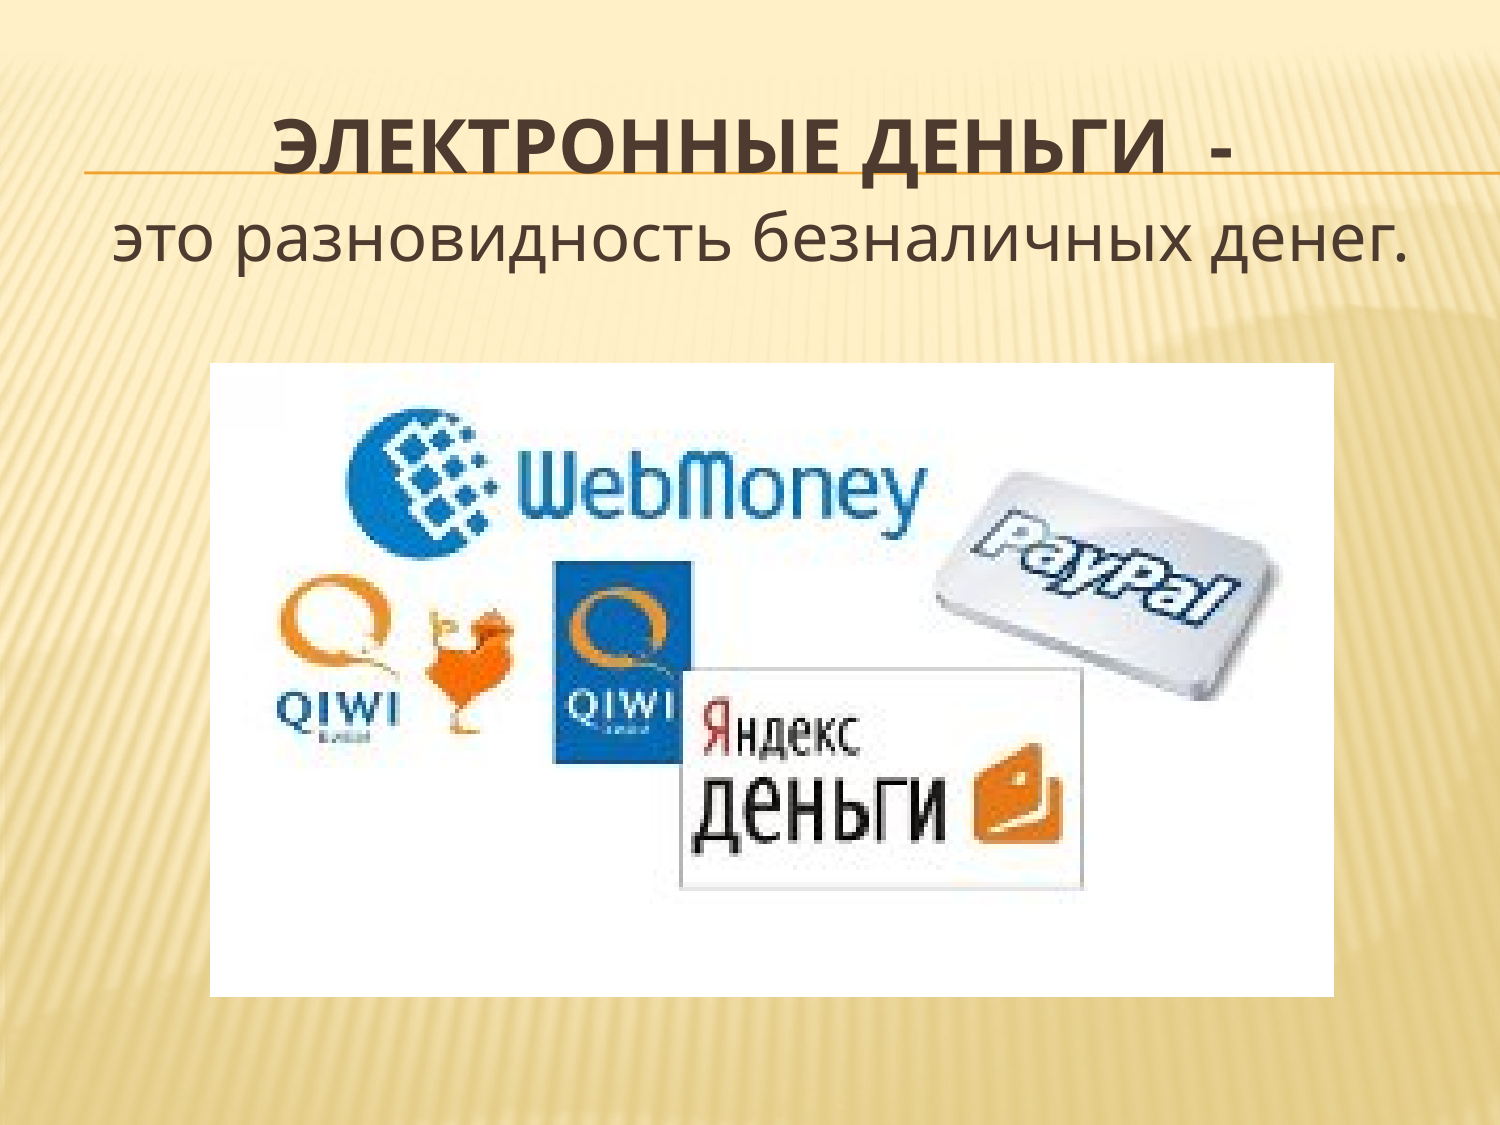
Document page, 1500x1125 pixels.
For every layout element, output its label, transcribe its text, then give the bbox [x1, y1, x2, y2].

picture [210, 362, 1334, 997]
list это разновидность безналичных денег. [50, 187, 1475, 998]
title электронные деньги - [50, 75, 1475, 187]
